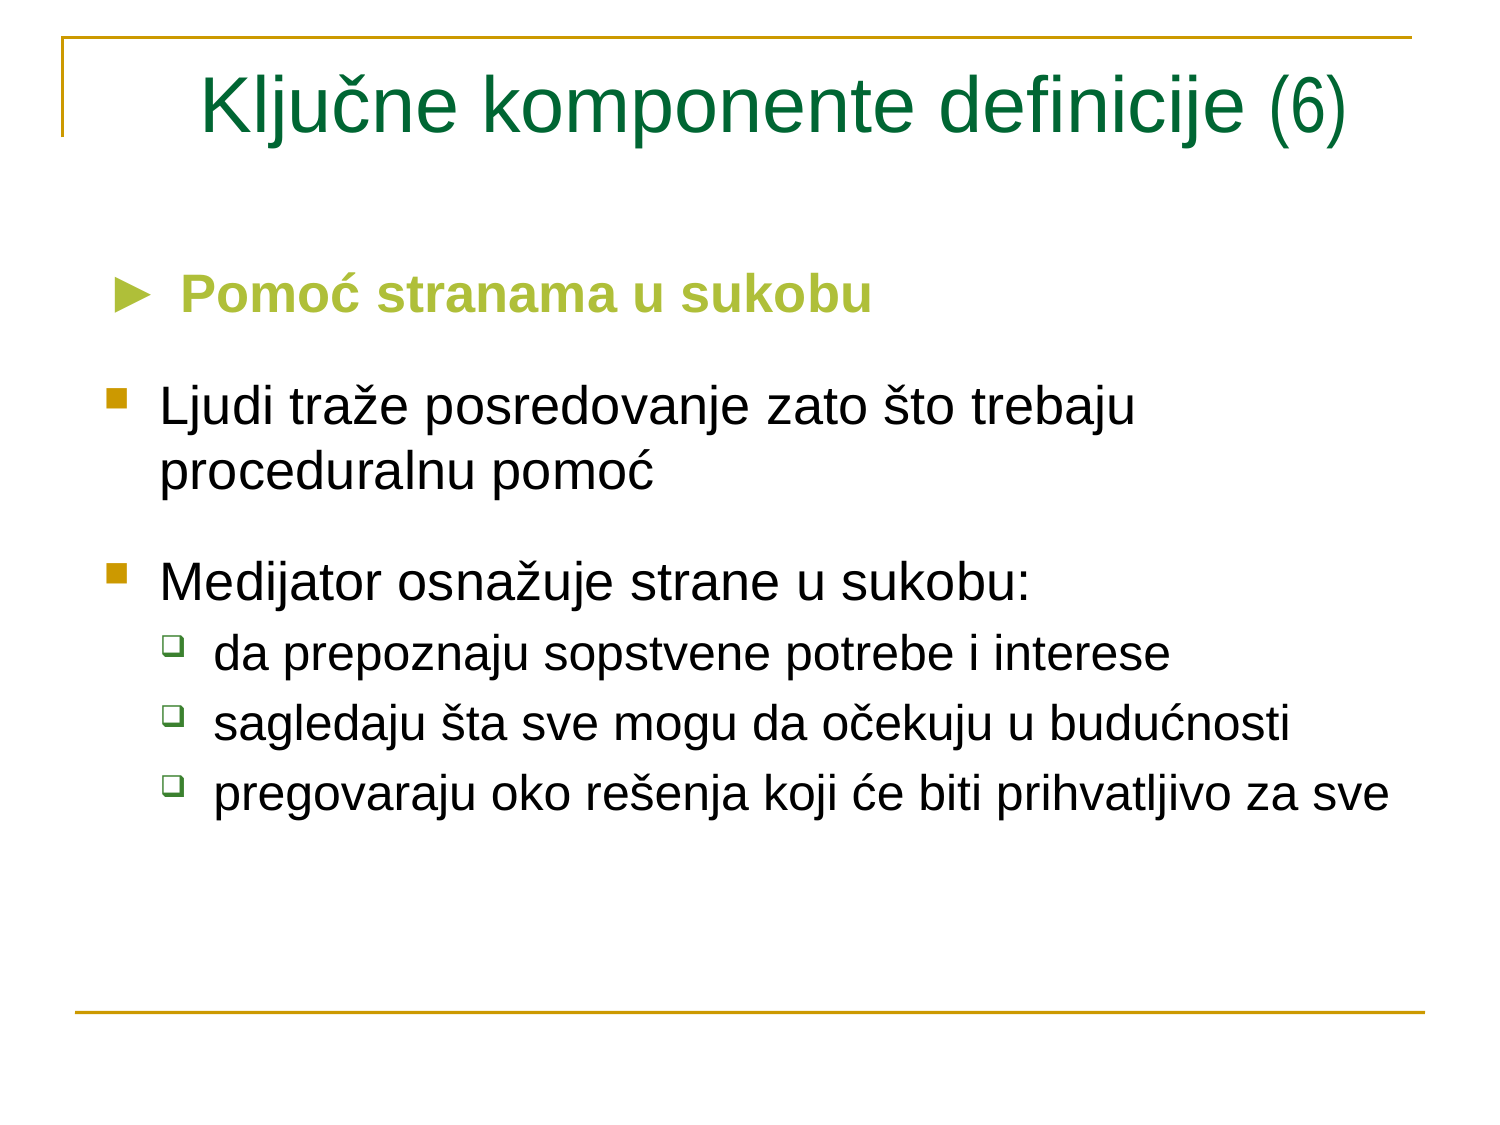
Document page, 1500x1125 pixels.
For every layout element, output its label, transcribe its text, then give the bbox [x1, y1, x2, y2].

title Ključne komponente definicije (6) [122, 45, 1426, 212]
list ► Pomoć stranama u sukobu Ljudi traže posredovanje zato što trebaju proceduralnu pomoć Medijator osnažuje strane u sukobu: da prepoznaju sopstvene potrebe i interese sagledaju šta sve mogu da očekuju u budućnosti pregovaraju oko rešenja koji će biti prihvatljivo za sve [88, 212, 1463, 988]
